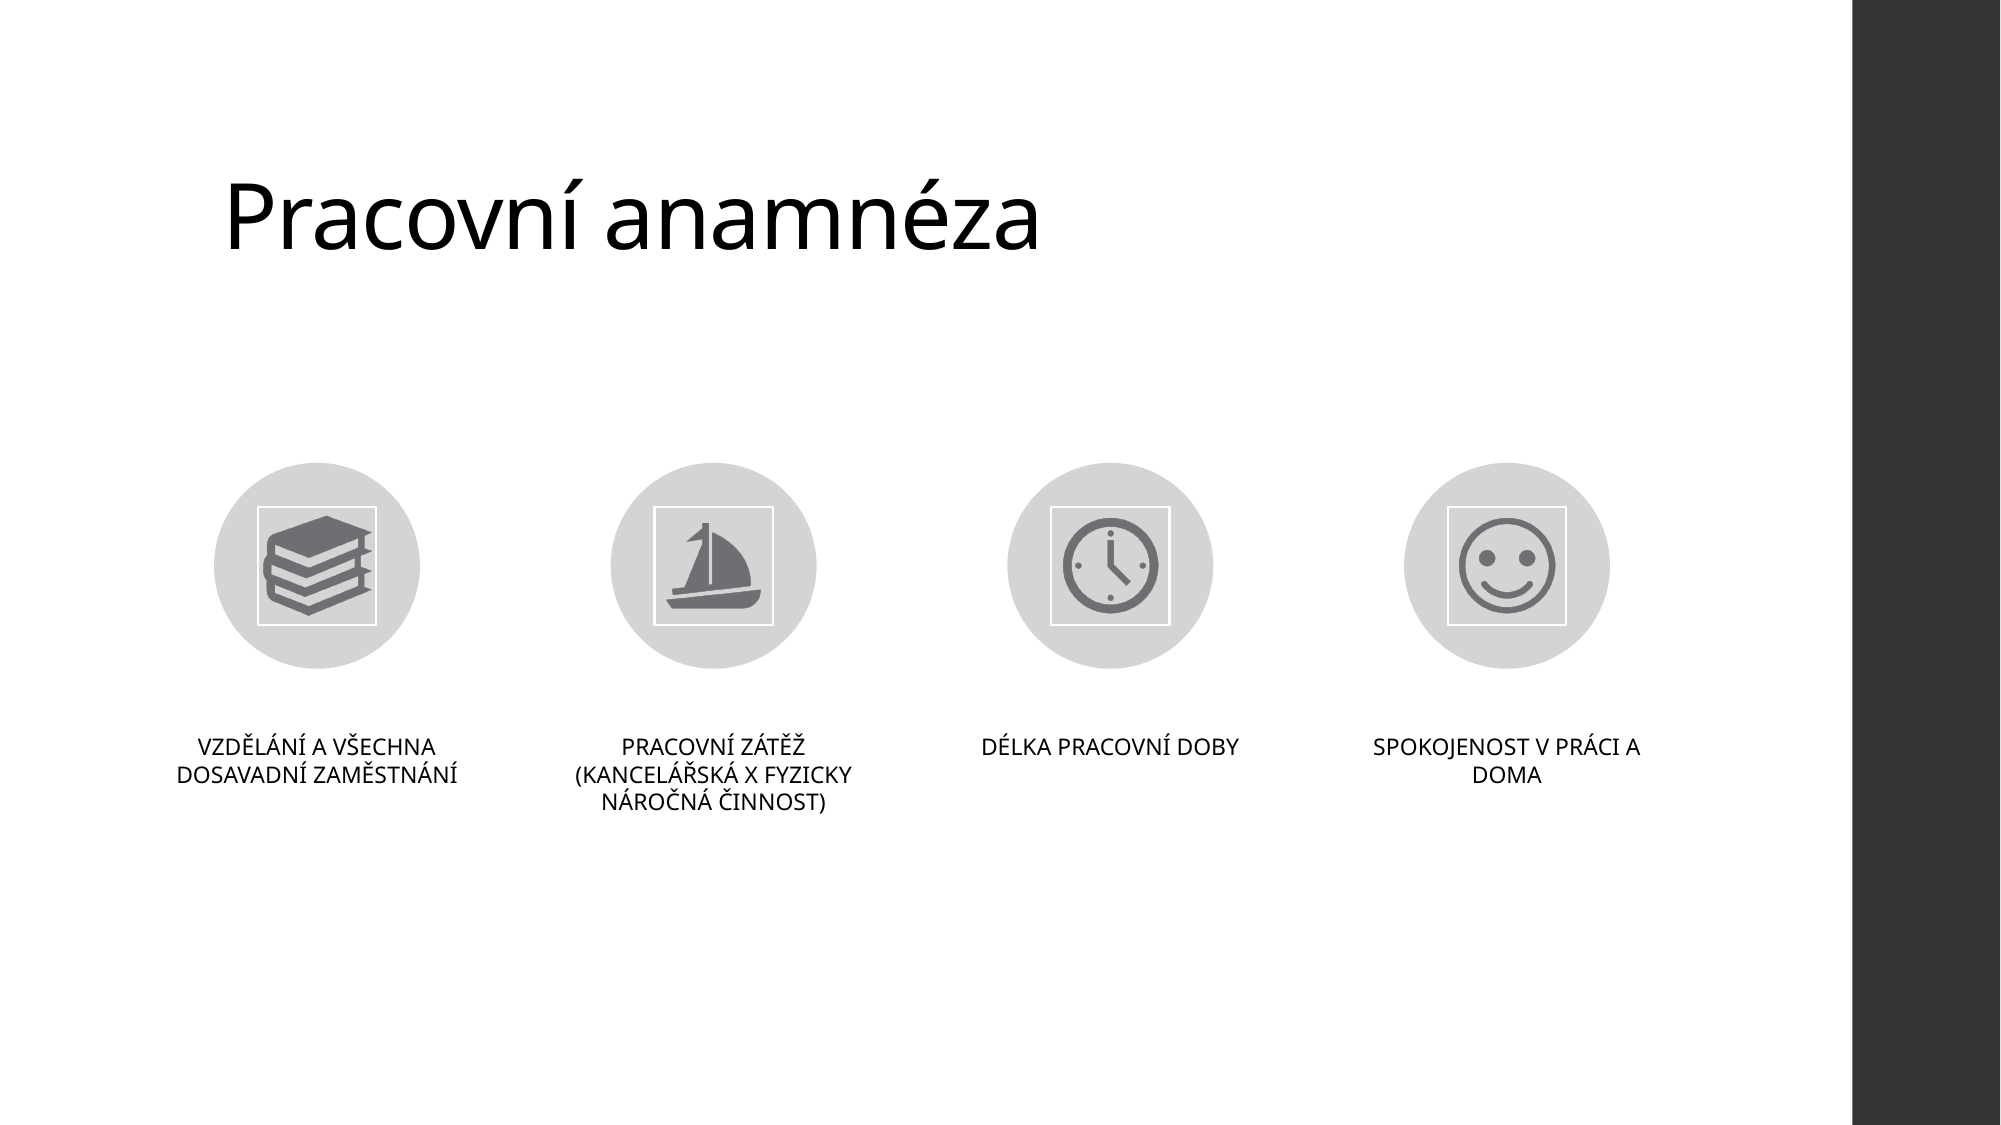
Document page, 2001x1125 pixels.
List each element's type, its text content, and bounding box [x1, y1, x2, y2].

title Pracovní anamnéza [206, 60, 1797, 278]
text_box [86, 324, 1738, 990]
